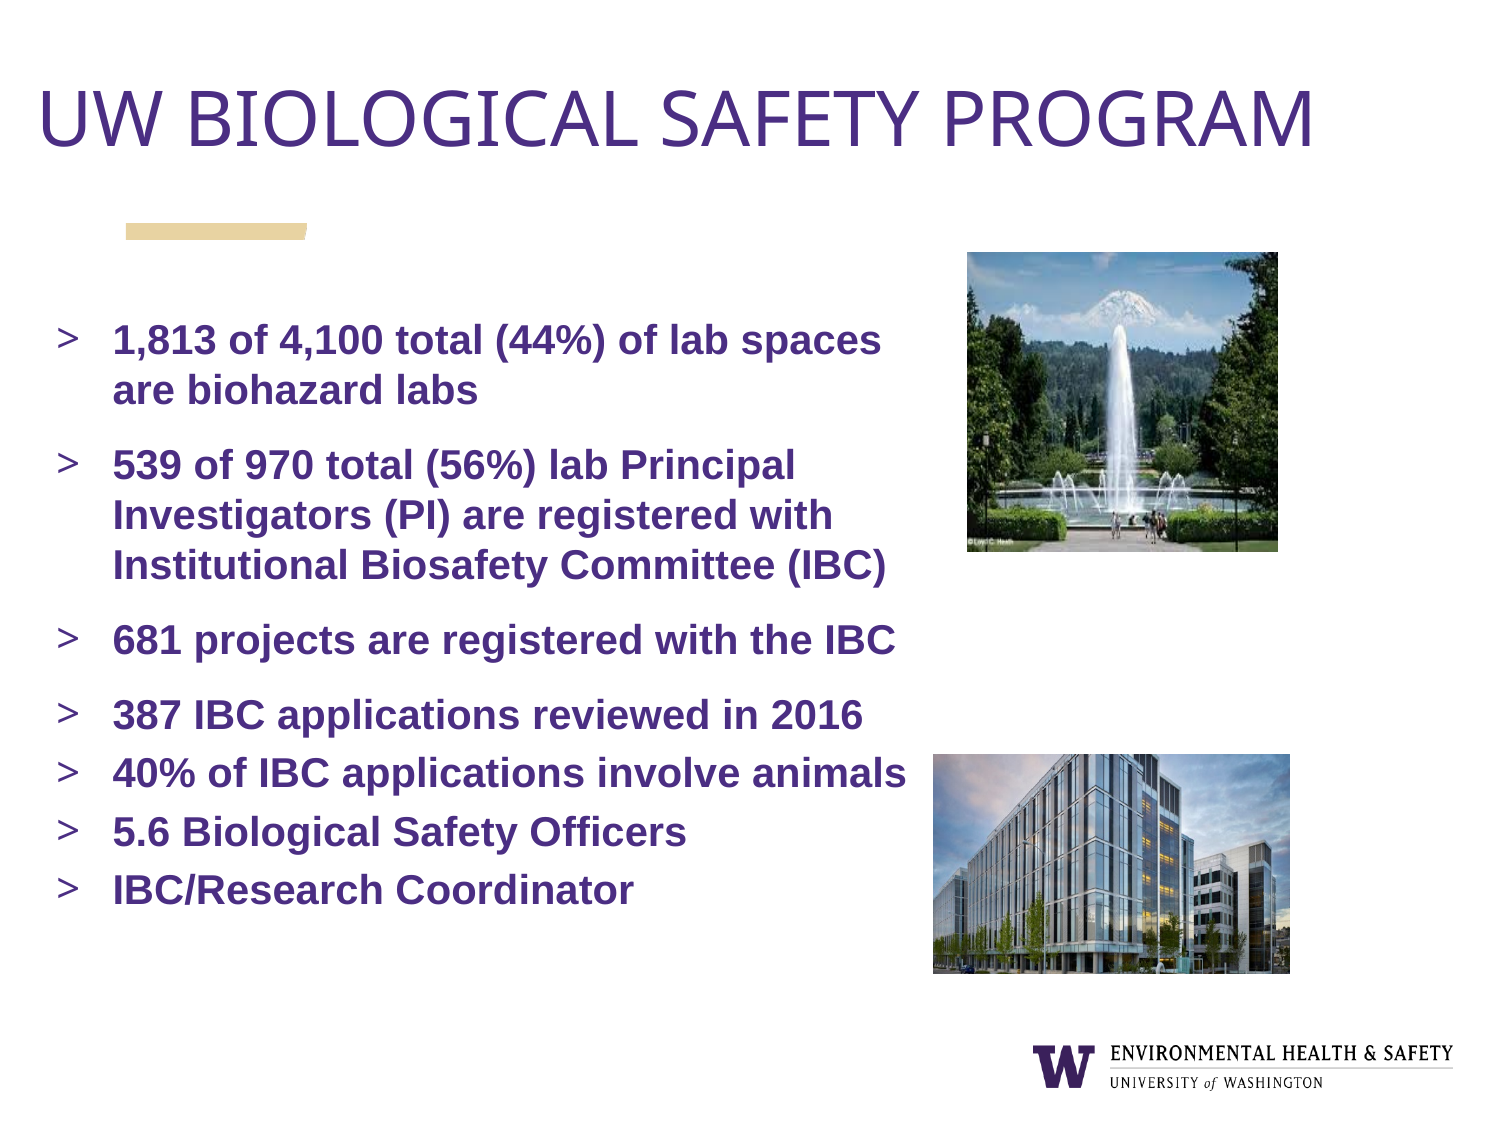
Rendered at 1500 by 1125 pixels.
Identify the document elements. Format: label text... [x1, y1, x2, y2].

list UW BIOLOGICAL SAFETY PROGRAM [21, 10, 1365, 174]
picture [1033, 1045, 1453, 1091]
list 1,813 of 4,100 total (44%) of lab spaces are biohazard labs 539 of 970 total (56%) lab Principal Investigators (PI) are registered with Institutional Biosafety Committee (IBC) 681 projects are registered with the IBC 387 IBC applications reviewed in 2016 40% of IBC applications involve animals 5.6 Biological Safety Officers IBC/Research Coordinator [41, 305, 934, 931]
picture [967, 252, 1278, 552]
picture [933, 754, 1290, 975]
